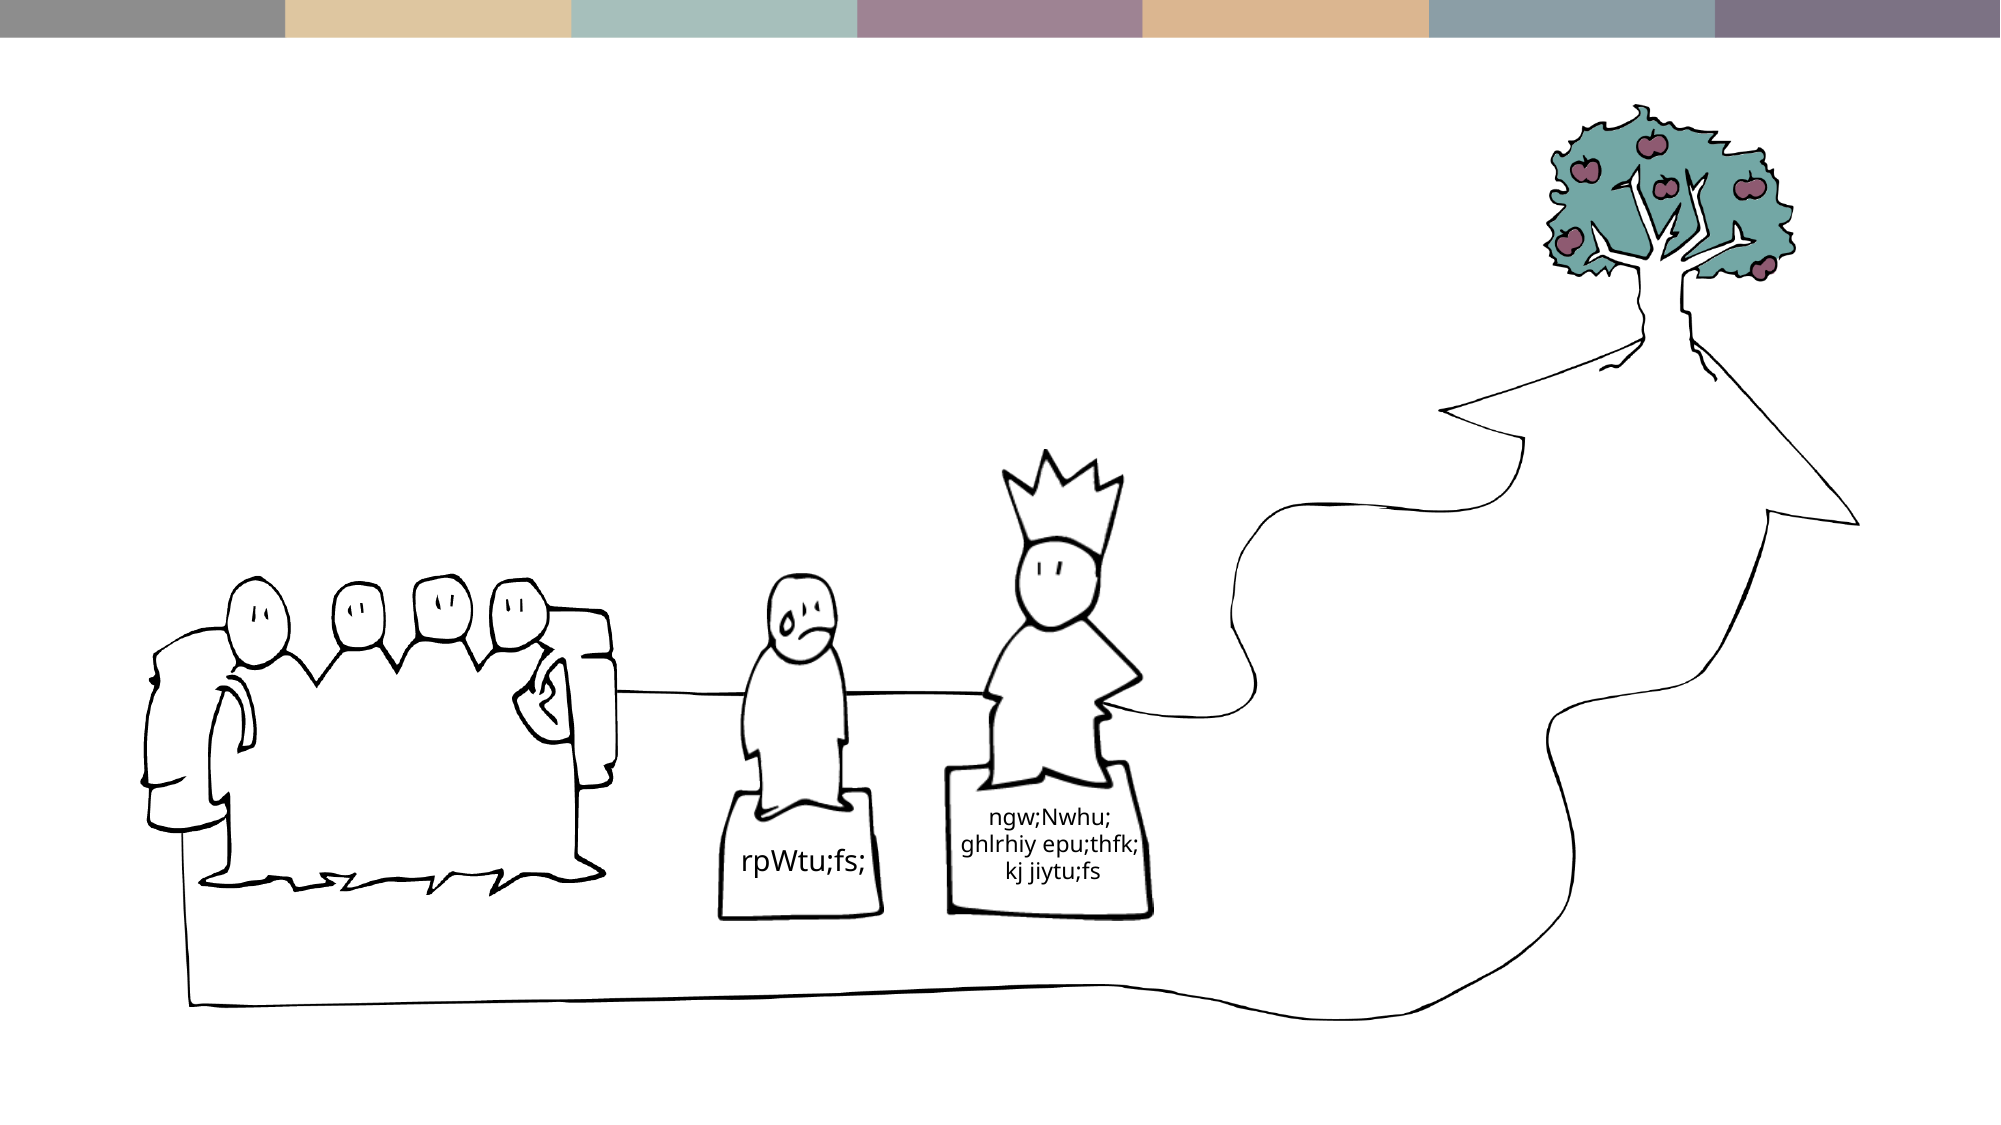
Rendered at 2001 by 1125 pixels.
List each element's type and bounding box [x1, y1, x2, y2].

picture [140, 104, 1860, 1021]
picture [0, 0, 2000, 38]
